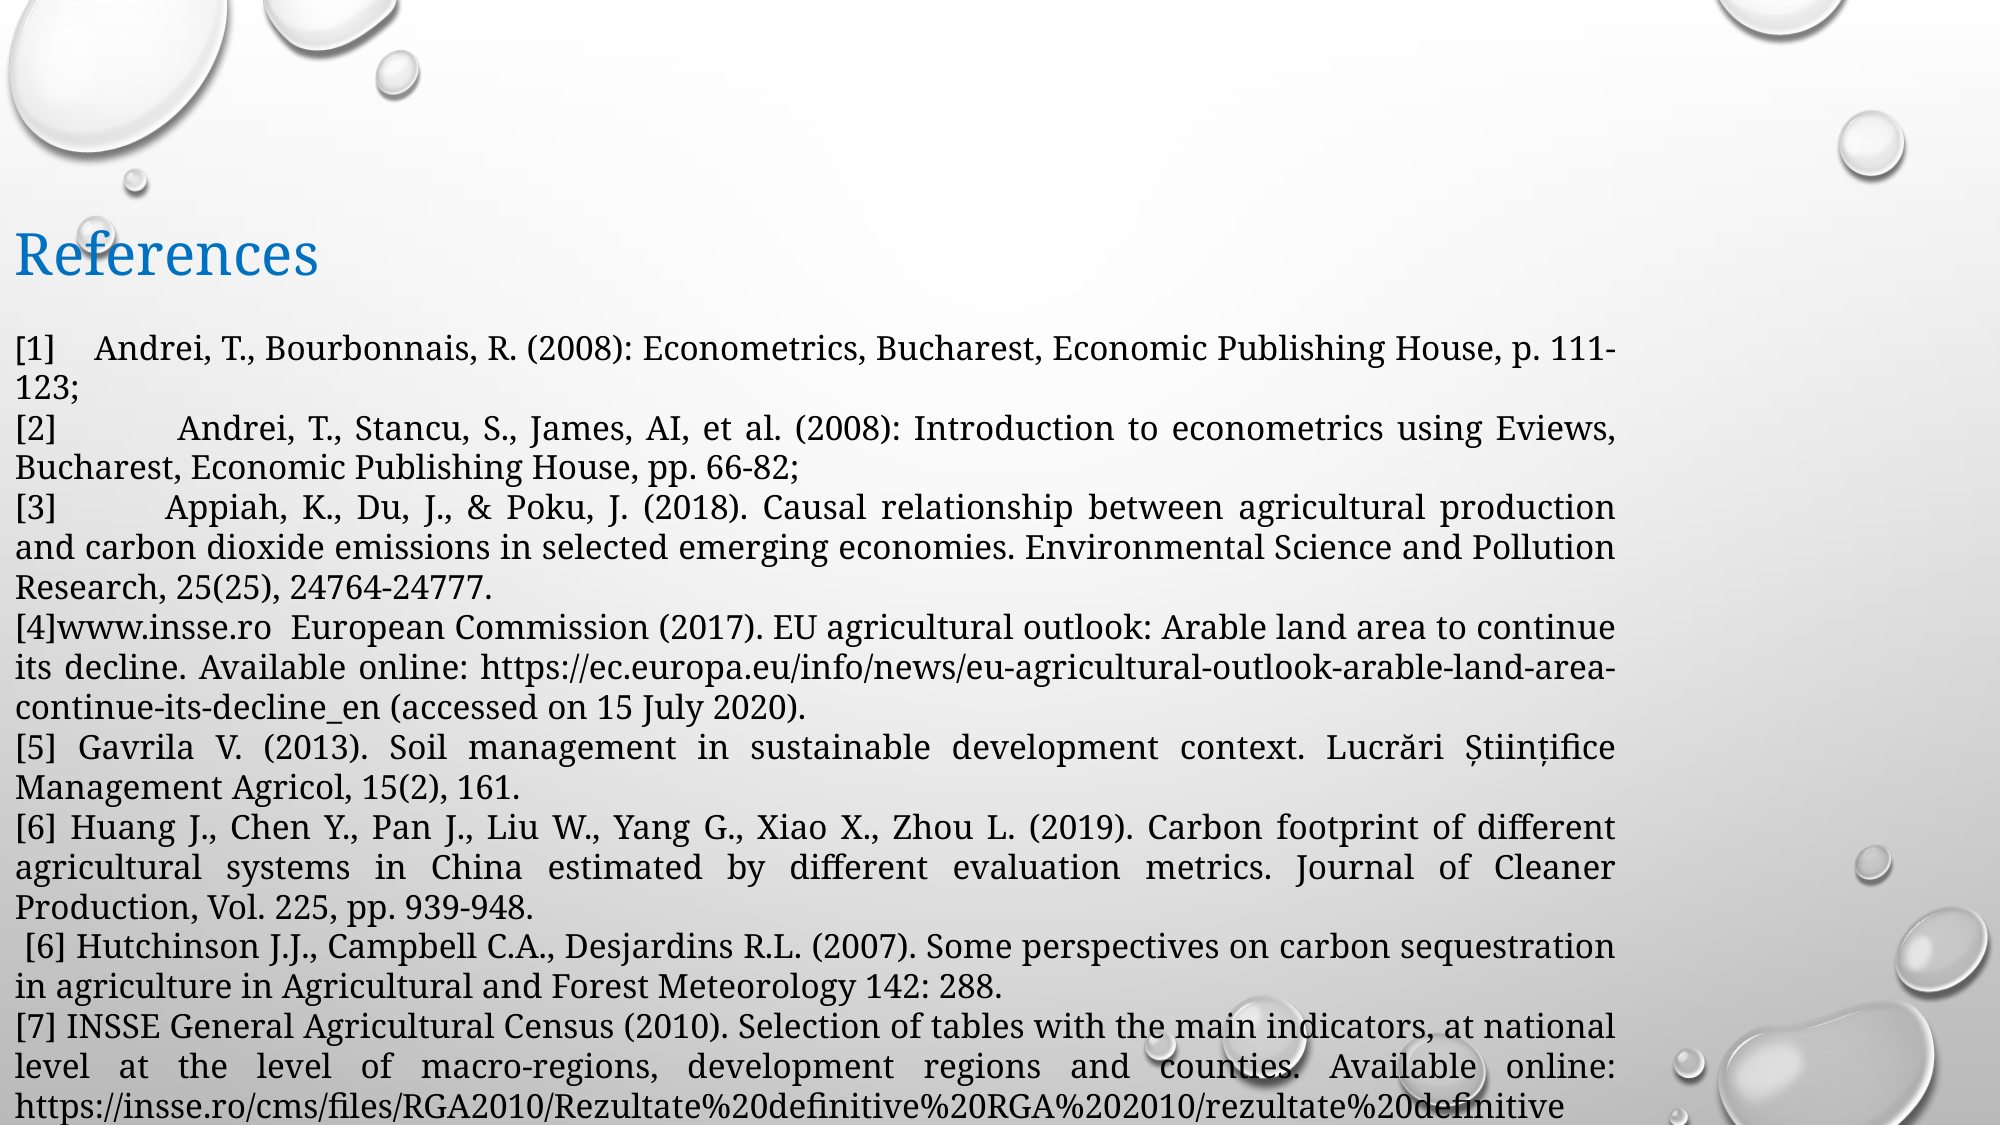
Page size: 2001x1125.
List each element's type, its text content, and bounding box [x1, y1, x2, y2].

picture [0, 0, 2000, 1125]
text_box References [1] Andrei, T., Bourbonnais, R. (2008): Econometrics, Bucharest, Economic Publishing House, p. 111- 123; [2] Andrei, T., Stancu, S., James, AI, et al. (2008): Introduction to econometrics using Eviews, Bucharest, Economic Publishing House, pp. 66-82; [3] Appiah, K., Du, J., & Poku, J. (2018). Causal relationship between agricultural production and carbon dioxide emissions in selected emerging economies. Environmental Science and Pollution Research, 25(25), 24764-24777. [4]www.insse.ro European Commission (2017). EU agricultural outlook: Arable land area to continue its decline. Available online: https://ec.europa.eu/info/news/eu-agricultural-outlook-arable-land-area-continue-its-decline_en (accessed on 15 July 2020). [5] Gavrila V. (2013). Soil management in sustainable development context. Lucrări Științifice Management Agricol, 15(2), 161. [6] Huang J., Chen Y., Pan J., Liu W., Yang G., Xiao X., Zhou L. (2019). Carbon footprint of different agricultural systems in China estimated by different evaluation metrics. Journal of Cleaner Production, Vol. 225, pp. 939-948. [6] Hutchinson J.J., Campbell C.A., Desjardins R.L. (2007). Some perspectives on carbon sequestration in agriculture in Agricultural and Forest Meteorology 142: 288. [7] INSSE General Agricultural Census (2010). Selection of tables with the main indicators, at national level at the level of macro-regions, development regions and counties. Available online: https://insse.ro/cms/files/RGA2010/Rezultate%20definitive%20RGA%202010/rezultate%20definitive%20RGA%202010.html (accessed on 19 March 2020). [0, 209, 1633, 1125]
